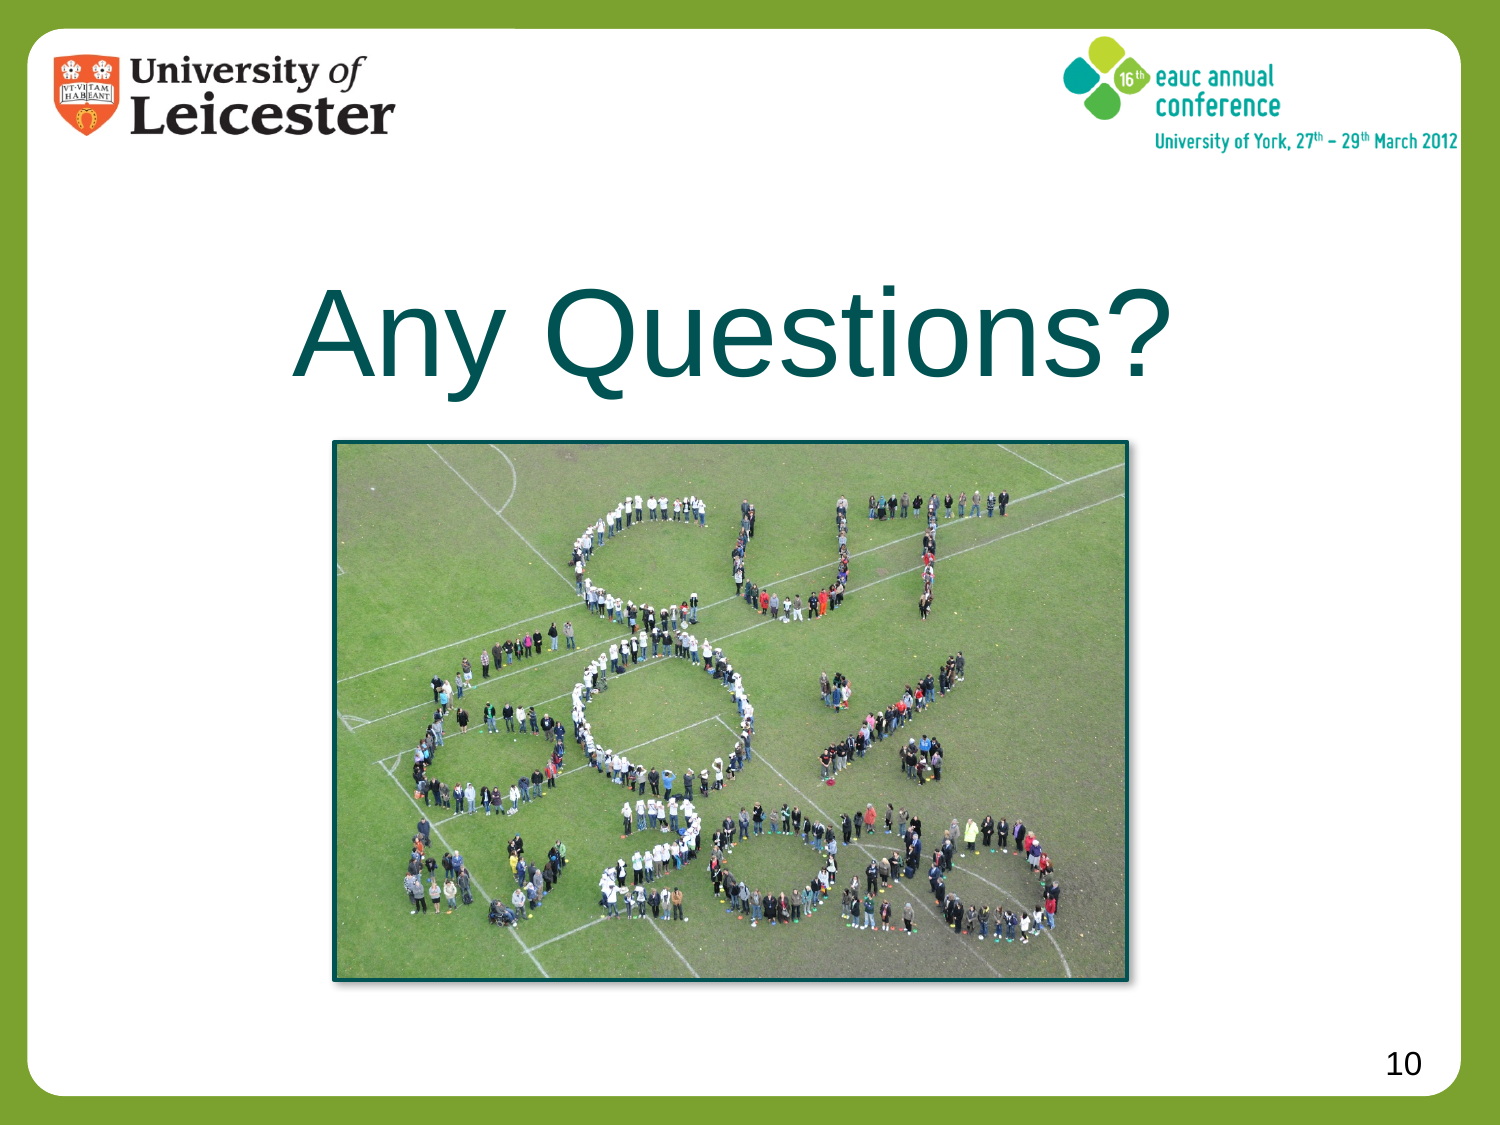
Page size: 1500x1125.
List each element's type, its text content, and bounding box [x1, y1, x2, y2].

picture [336, 444, 1125, 978]
picture [1058, 30, 1469, 173]
title Any Questions? [277, 243, 1223, 395]
picture [53, 54, 396, 136]
